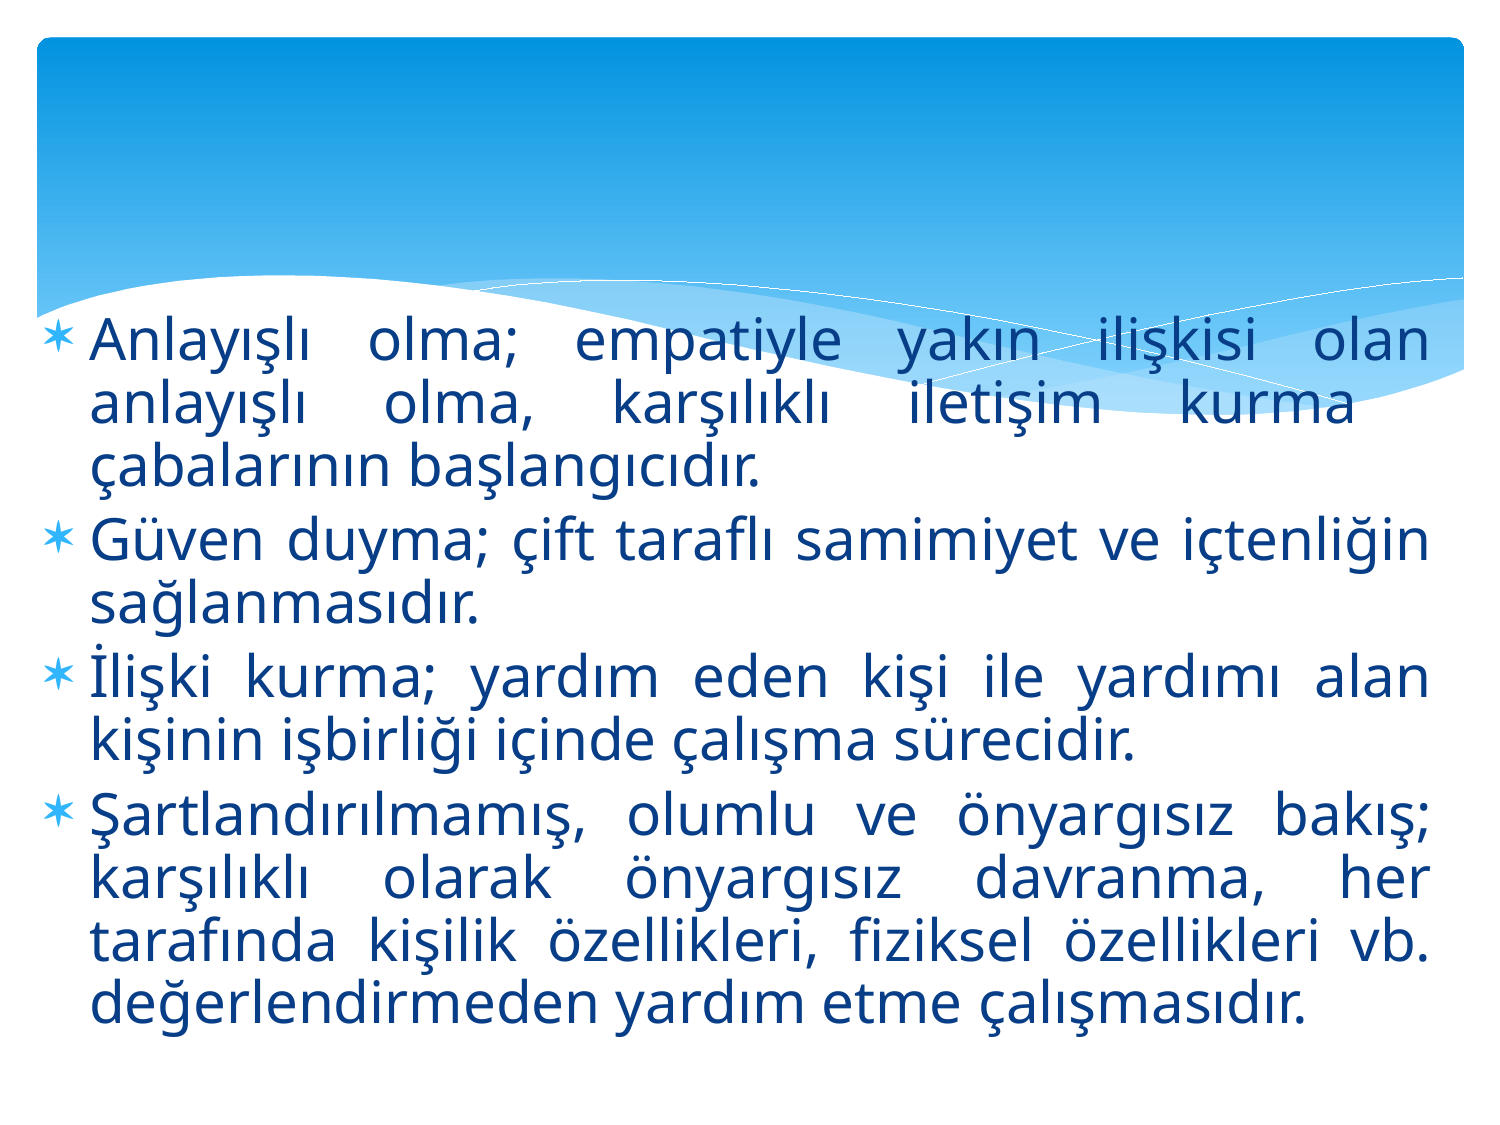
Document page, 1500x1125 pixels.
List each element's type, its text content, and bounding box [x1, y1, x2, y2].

list Anlayışlı olma; empatiyle yakın ilişkisi olan anlayışlı olma, karşılıklı iletişim kurma çabalarının başlangıcıdır. Güven duyma; çift taraflı samimiyet ve içtenliğin sağlanmasıdır. İlişki kurma; yardım eden kişi ile yardımı alan kişinin işbirliği içinde çalışma sürecidir. Şartlandırılmamış, olumlu ve önyargısız bakış; karşılıklı olarak önyargısız davranma, her tarafında kişilik özellikleri, fiziksel özellikleri vb. değerlendirmeden yardım etme çalışmasıdır. [29, 302, 1447, 1071]
